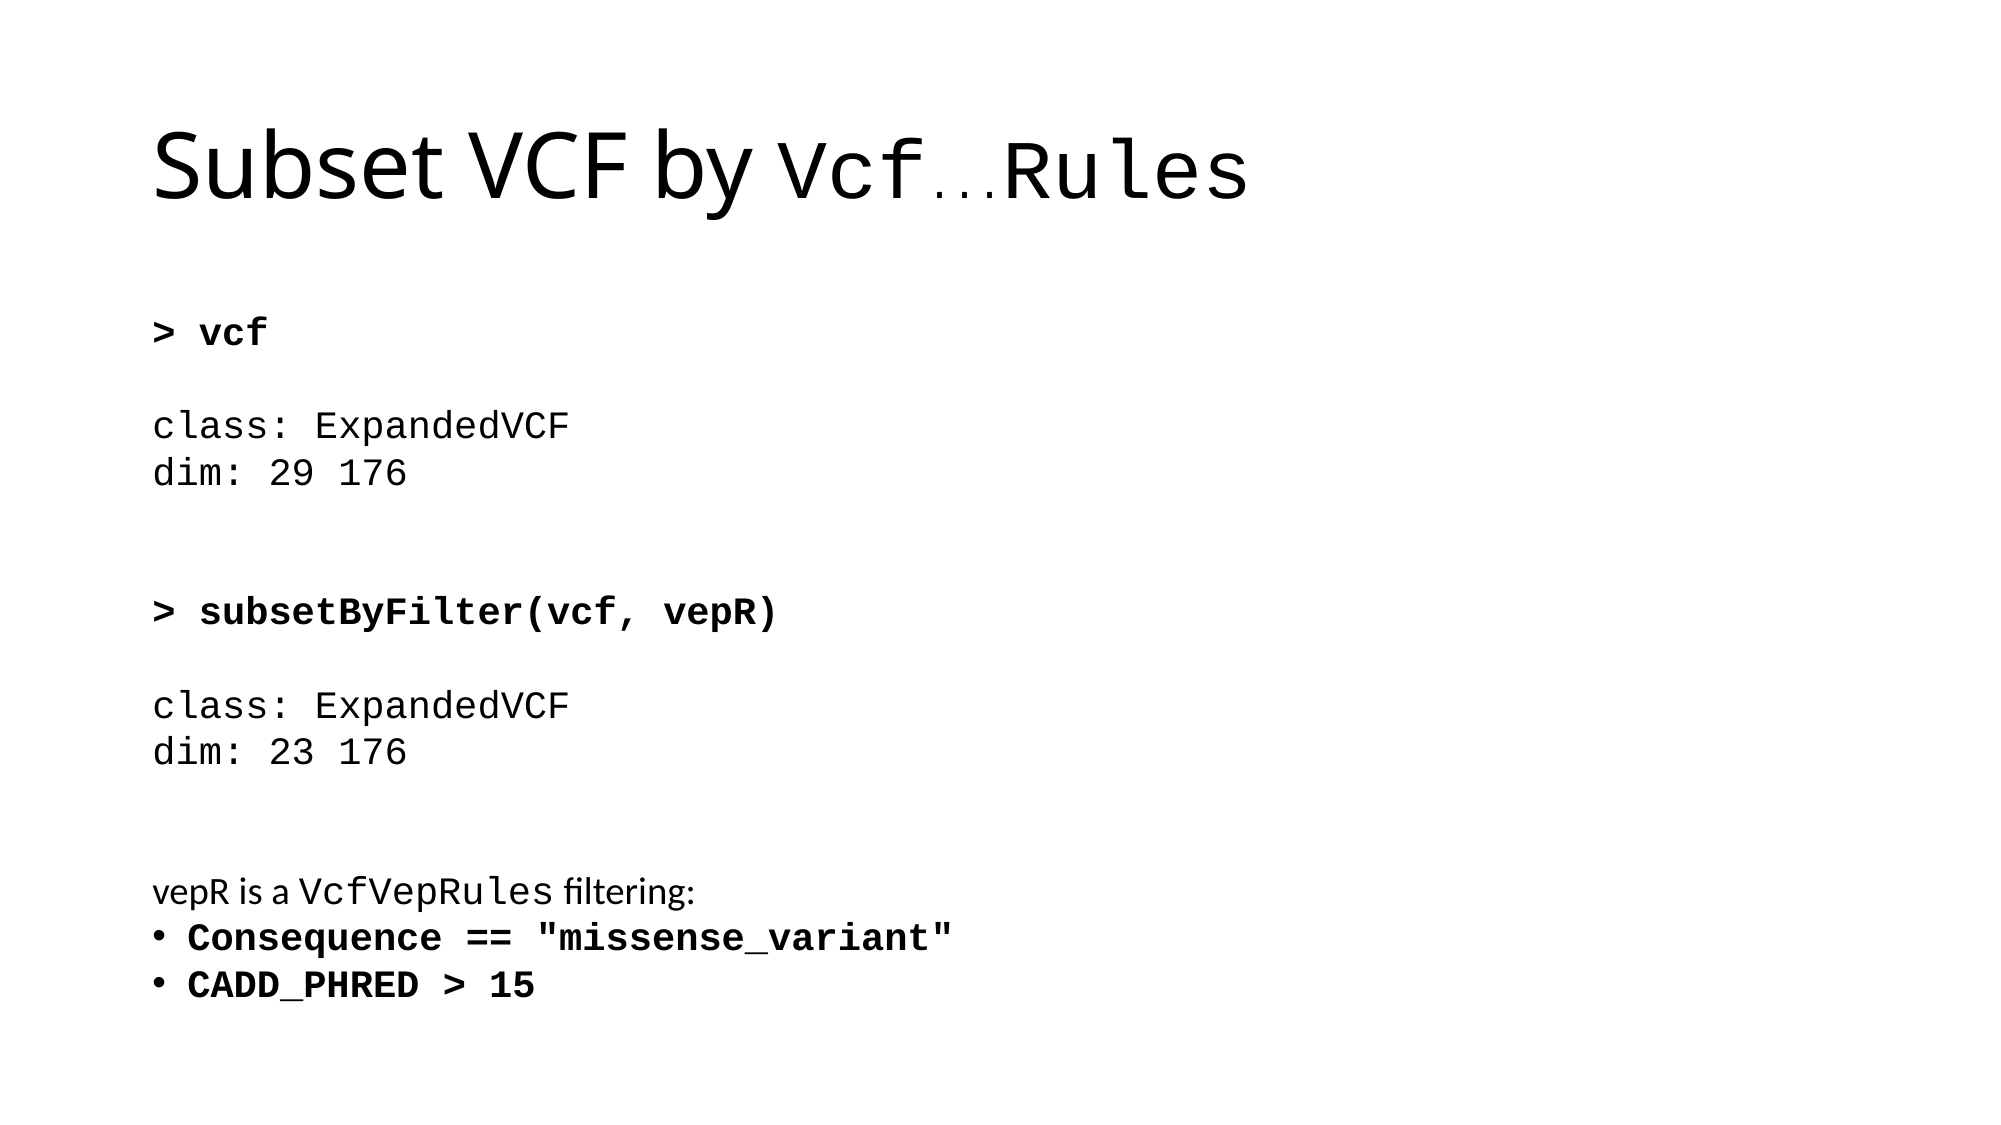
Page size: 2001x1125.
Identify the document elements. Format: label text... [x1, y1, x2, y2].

title Subset VCF by Vcf...Rules [137, 59, 1863, 278]
list > vcf class: ExpandedVCF dim: 29 176 > subsetByFilter(vcf, vepR) class: ExpandedVCF dim: 23 176 vepR is a VcfVepRules filtering: Consequence == "missense_variant" CADD_PHRED > 15 [137, 299, 1863, 1014]
